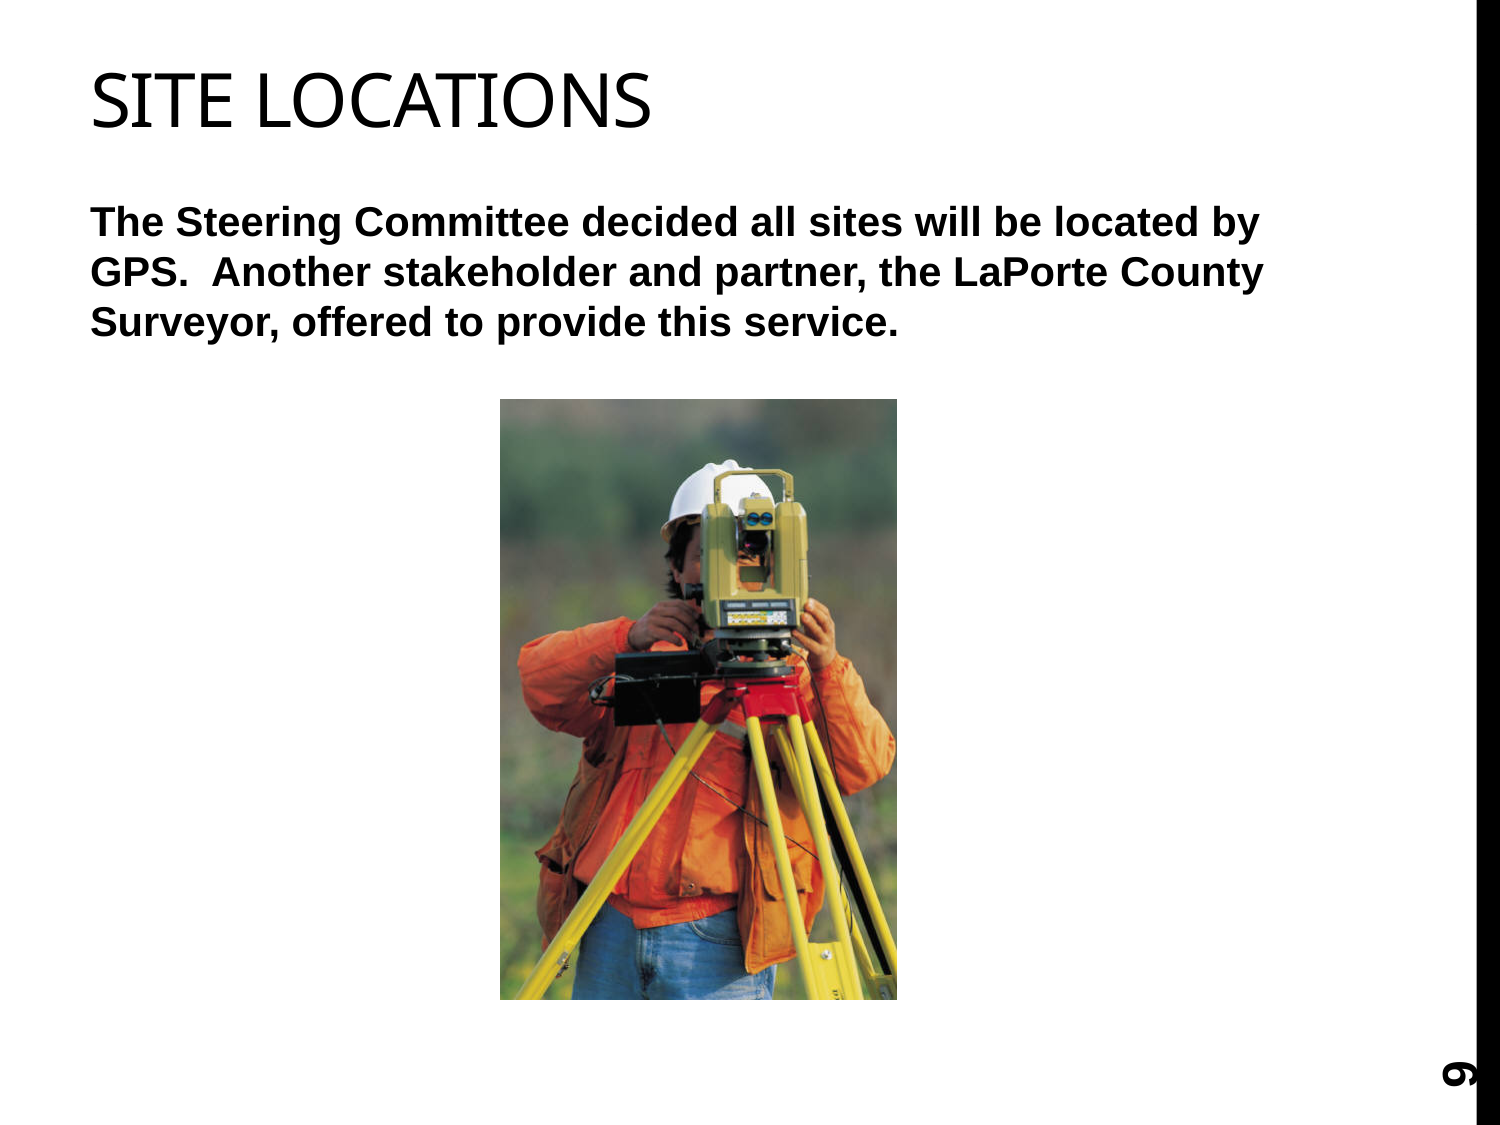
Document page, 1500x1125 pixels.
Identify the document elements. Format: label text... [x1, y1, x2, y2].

picture [499, 399, 898, 1001]
list The Steering Committee decided all sites will be located by GPS. Another stakeholder and partner, the LaPorte County Surveyor, offered to provide this service. [75, 187, 1325, 1005]
slide_number 9 [1427, 887, 1488, 1104]
title SITE LOCATIONS [75, 25, 1325, 150]
